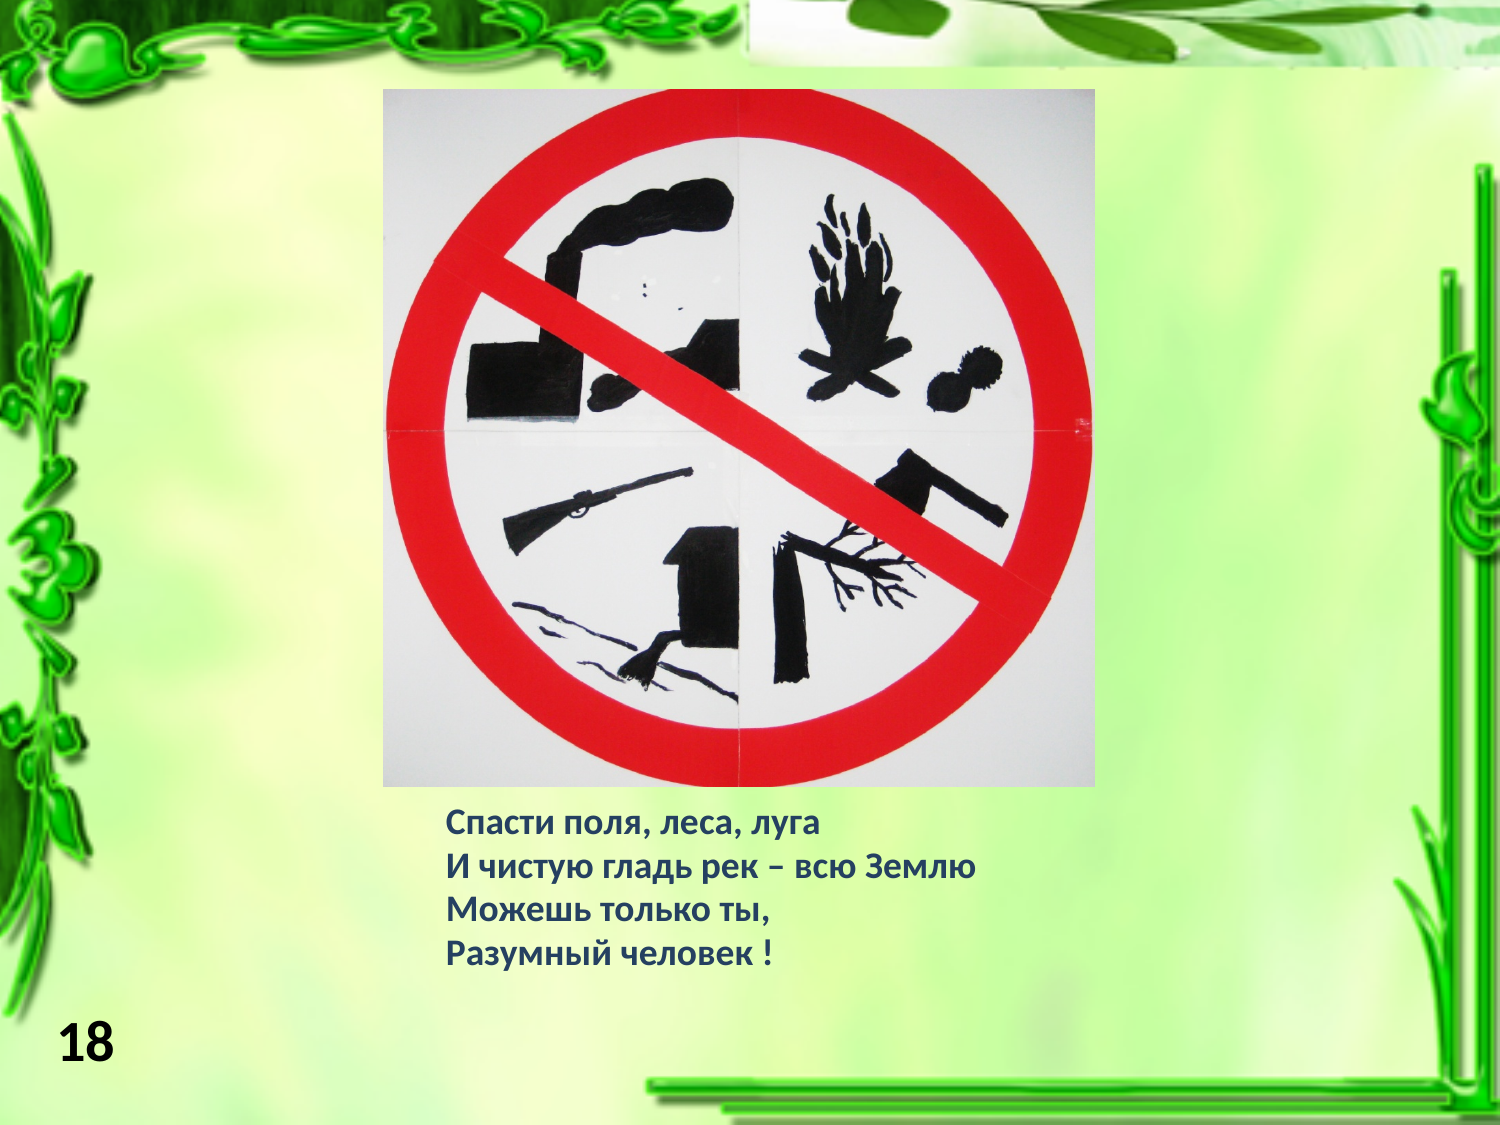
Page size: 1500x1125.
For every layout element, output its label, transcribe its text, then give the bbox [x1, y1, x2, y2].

picture [0, 0, 1500, 1125]
footer 18 [41, 1023, 517, 1084]
text_box Спасти поля, леса, луга И чистую гладь рек – всю Землю Можешь только ты, Разумный человек ! [430, 798, 1181, 980]
